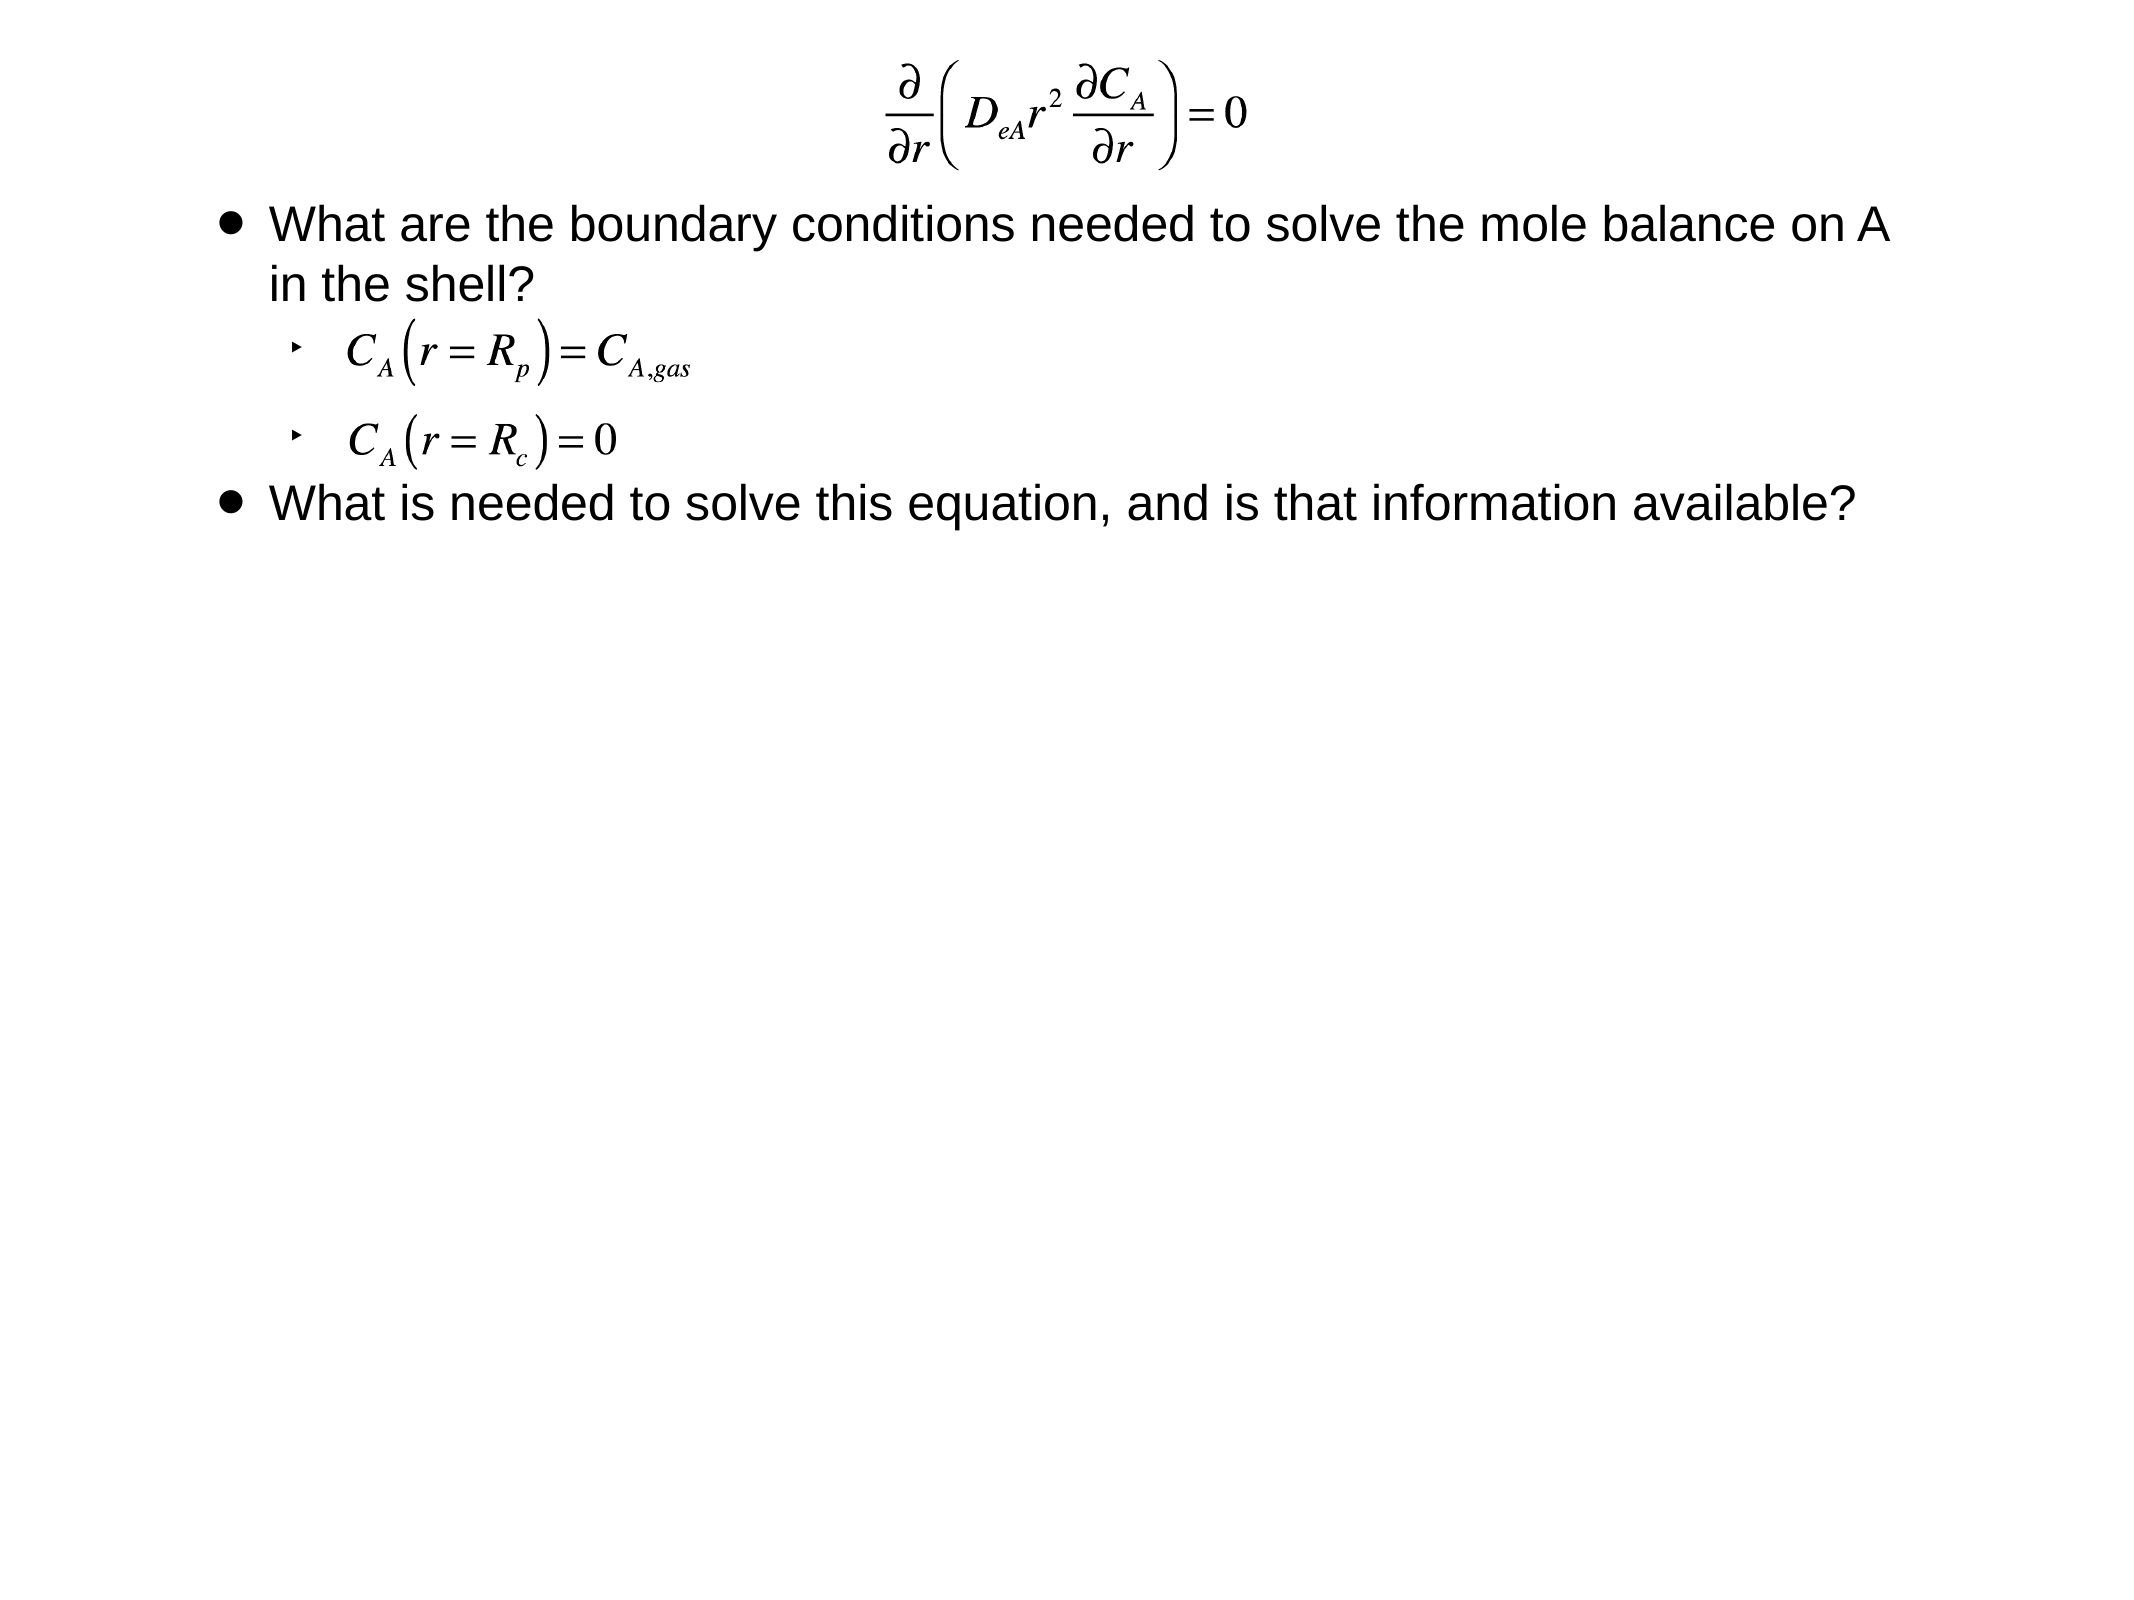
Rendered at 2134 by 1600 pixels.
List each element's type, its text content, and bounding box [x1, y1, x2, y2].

list What are the boundary conditions needed to solve the mole balance on A in the shell? What is needed to solve this equation, and is that information available? [208, 183, 1925, 1415]
picture [343, 314, 696, 390]
picture [345, 408, 621, 475]
picture [881, 54, 1253, 175]
